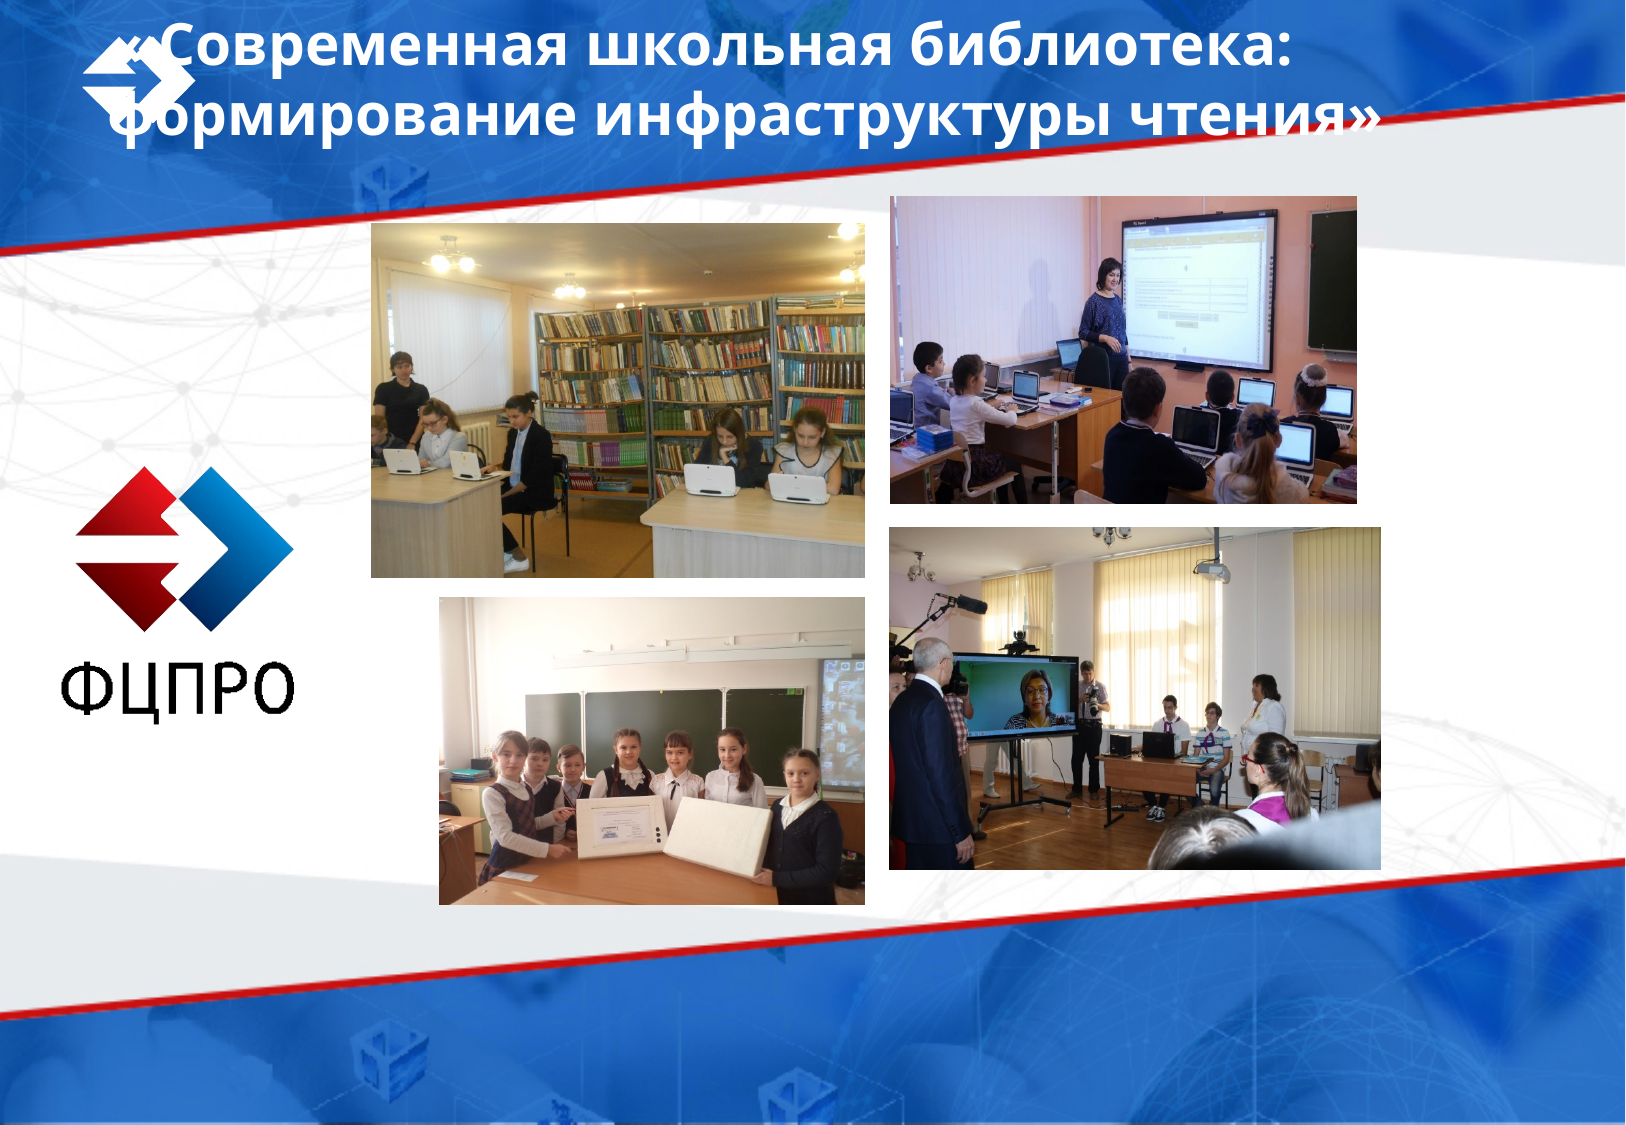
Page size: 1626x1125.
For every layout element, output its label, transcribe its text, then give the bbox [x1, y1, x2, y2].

picture [0, 0, 1626, 1125]
picture [82, 35, 196, 123]
title «Современная школьная библиотека: формирование инфраструктуры чтения» [0, 0, 1401, 342]
